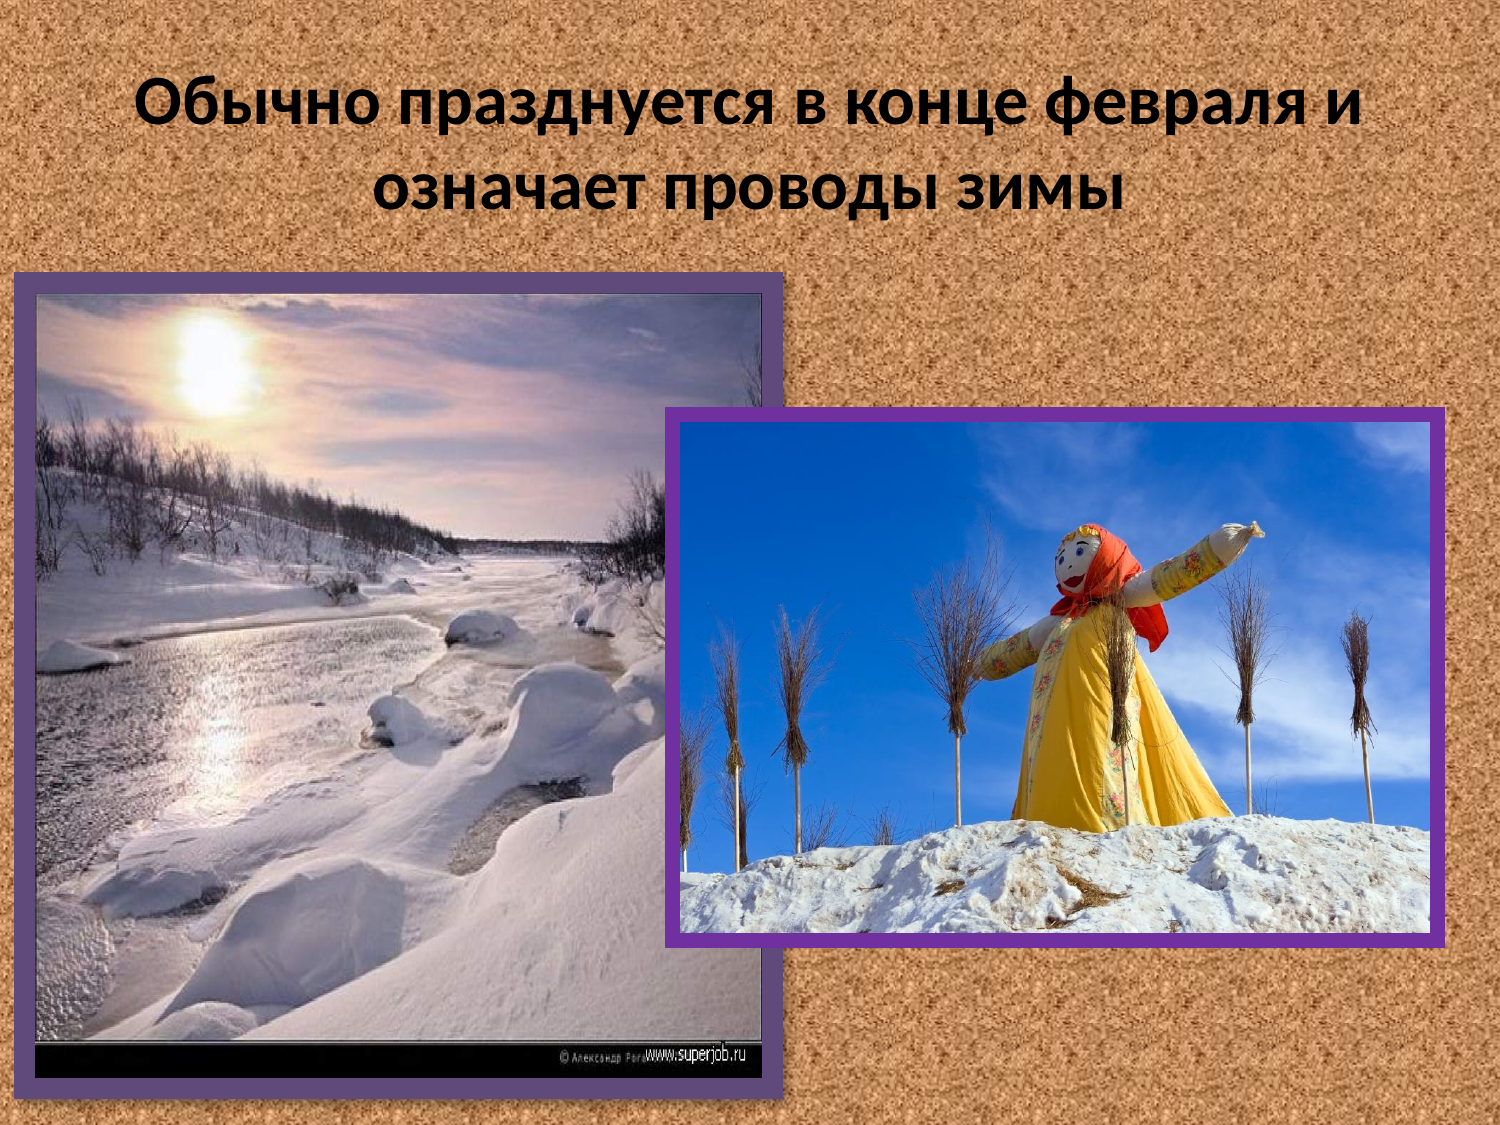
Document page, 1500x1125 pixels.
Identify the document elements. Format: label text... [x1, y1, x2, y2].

title Обычно празднуется в конце февраля и означает проводы зимы [75, 45, 1425, 233]
picture [0, 0, 1500, 1125]
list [679, 421, 1431, 934]
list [34, 292, 762, 1079]
